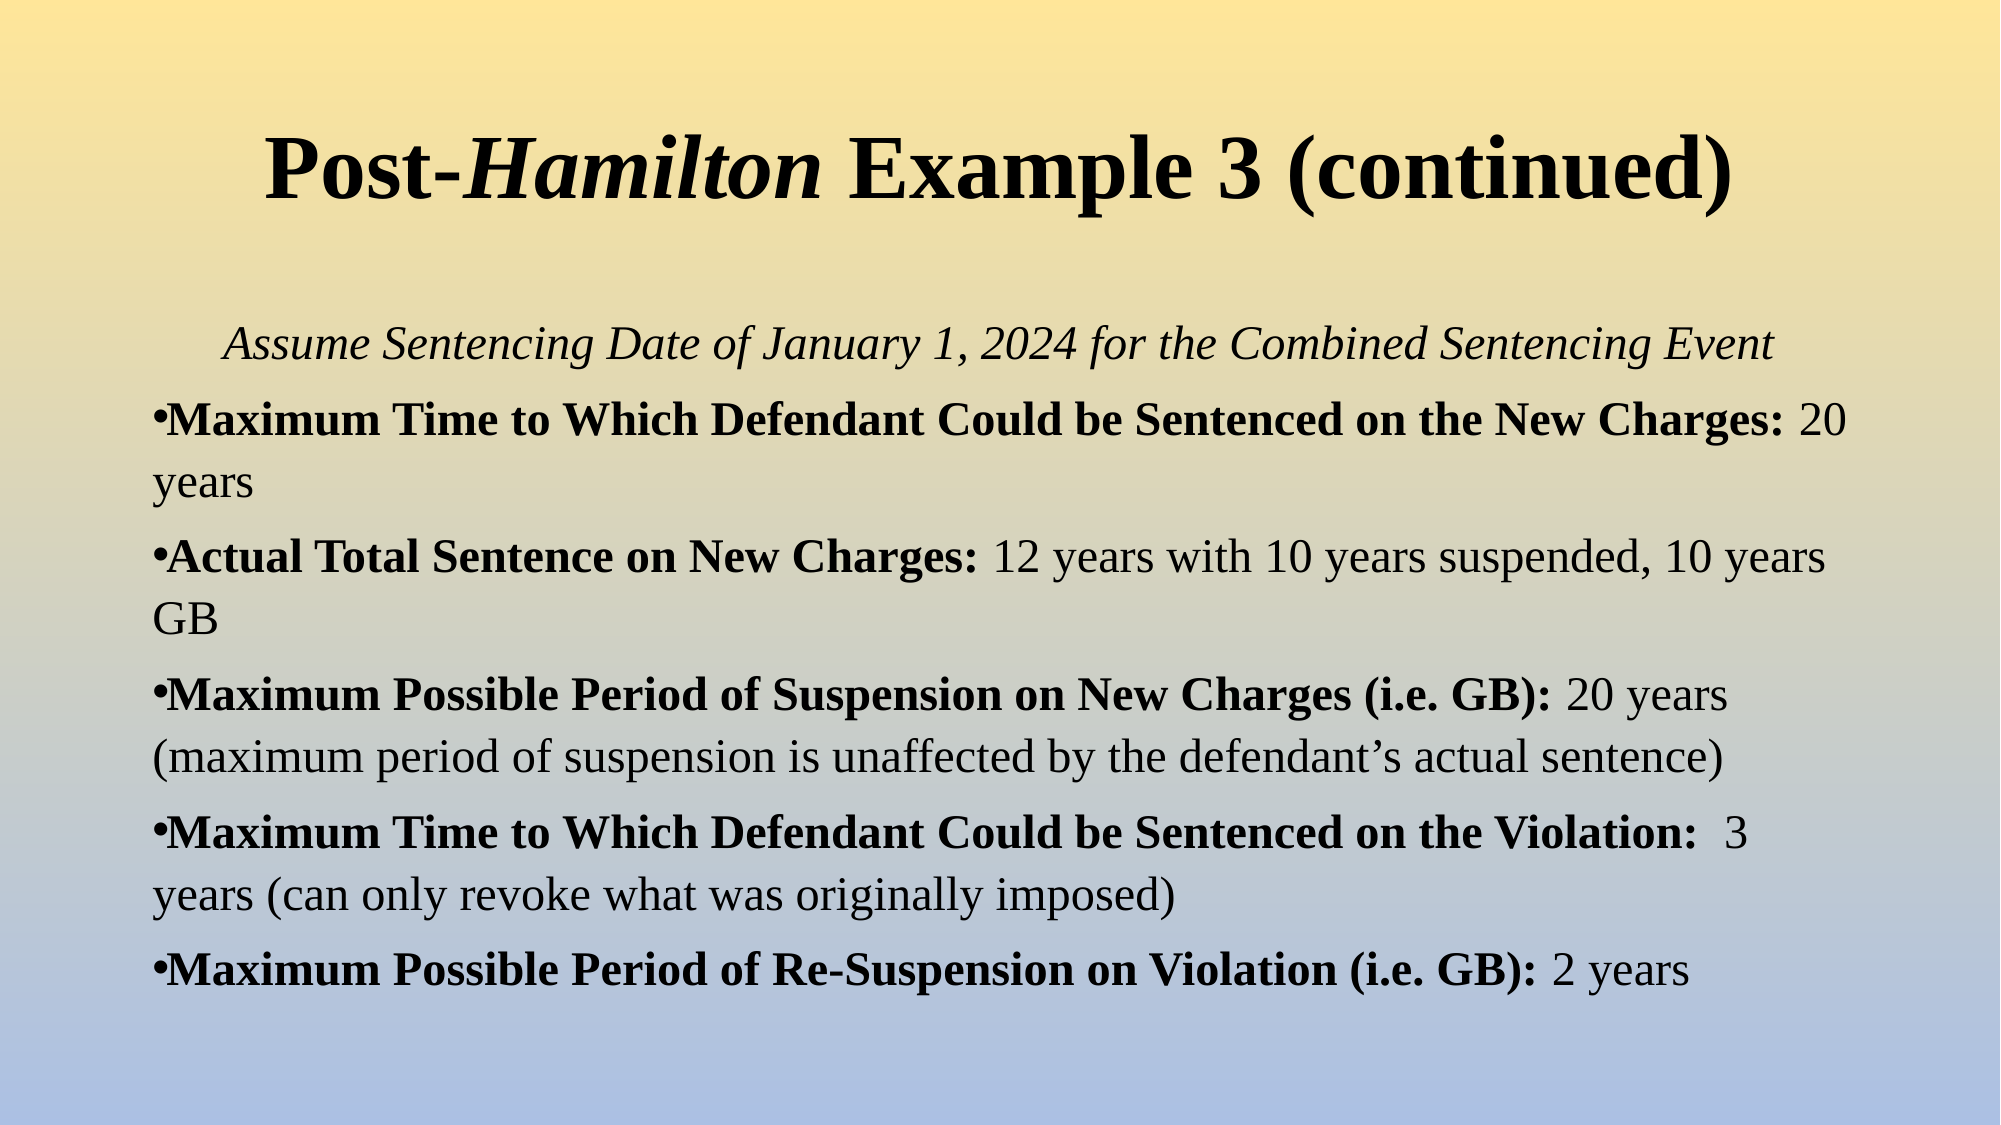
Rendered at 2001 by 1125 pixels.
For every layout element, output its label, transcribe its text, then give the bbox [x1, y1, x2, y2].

list Assume Sentencing Date of January 1, 2024 for the Combined Sentencing Event Maximum Time to Which Defendant Could be Sentenced on the New Charges: 20 years Actual Total Sentence on New Charges: 12 years with 10 years suspended, 10 years GB Maximum Possible Period of Suspension on New Charges (i.e. GB): 20 years (maximum period of suspension is unaffected by the defendant’s actual sentence) Maximum Time to Which Defendant Could be Sentenced on the Violation: 3 years (can only revoke what was originally imposed) Maximum Possible Period of Re-Suspension on Violation (i.e. GB): 2 years [137, 299, 1863, 1014]
title Post-Hamilton Example 3 (continued) [137, 59, 1863, 278]
